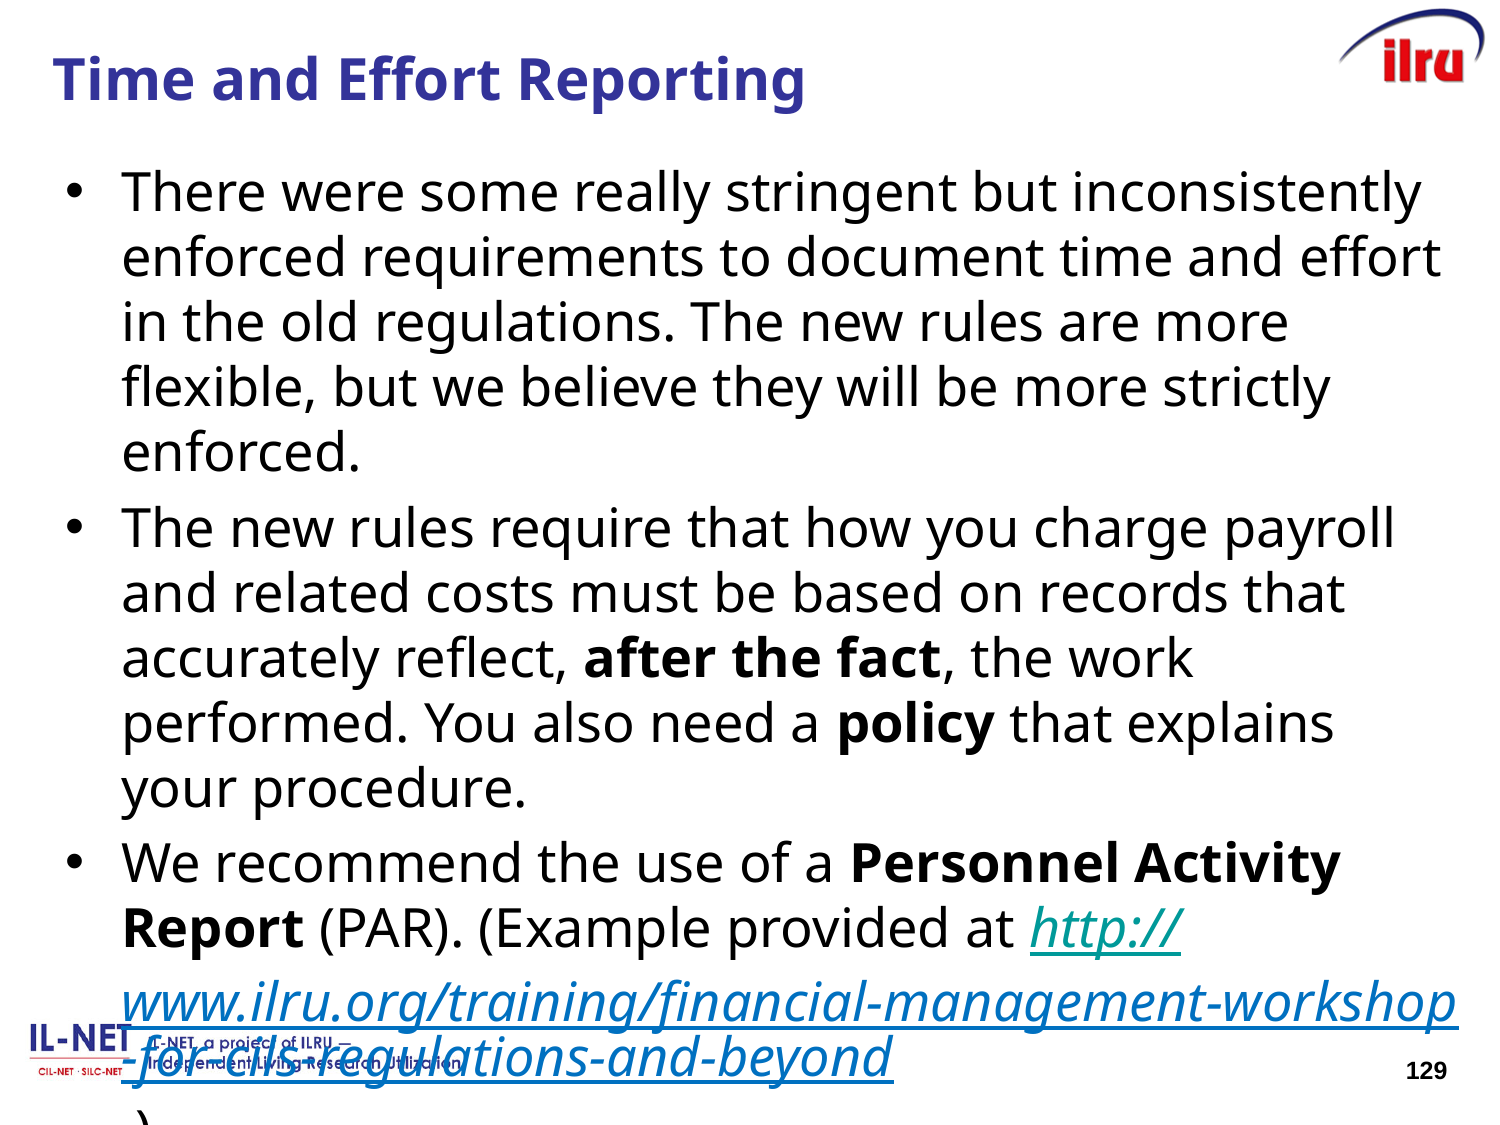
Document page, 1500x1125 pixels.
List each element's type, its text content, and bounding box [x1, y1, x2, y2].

picture [1337, 6, 1500, 84]
title Time and Effort Reporting [37, 12, 1363, 143]
picture [12, 1005, 478, 1092]
list There were some really stringent but inconsistently enforced requirements to document time and effort in the old regulations. The new rules are more flexible, but we believe they will be more strictly enforced. The new rules require that how you charge payroll and related costs must be based on records that accurately reflect, after the fact, the work performed. You also need a policy that explains your procedure. We recommend the use of a Personnel Activity Report (PAR). (Example provided at http://www.ilru.org/training/financial-management-workshop-for-cils-regulations-and-beyond ) [50, 149, 1475, 963]
